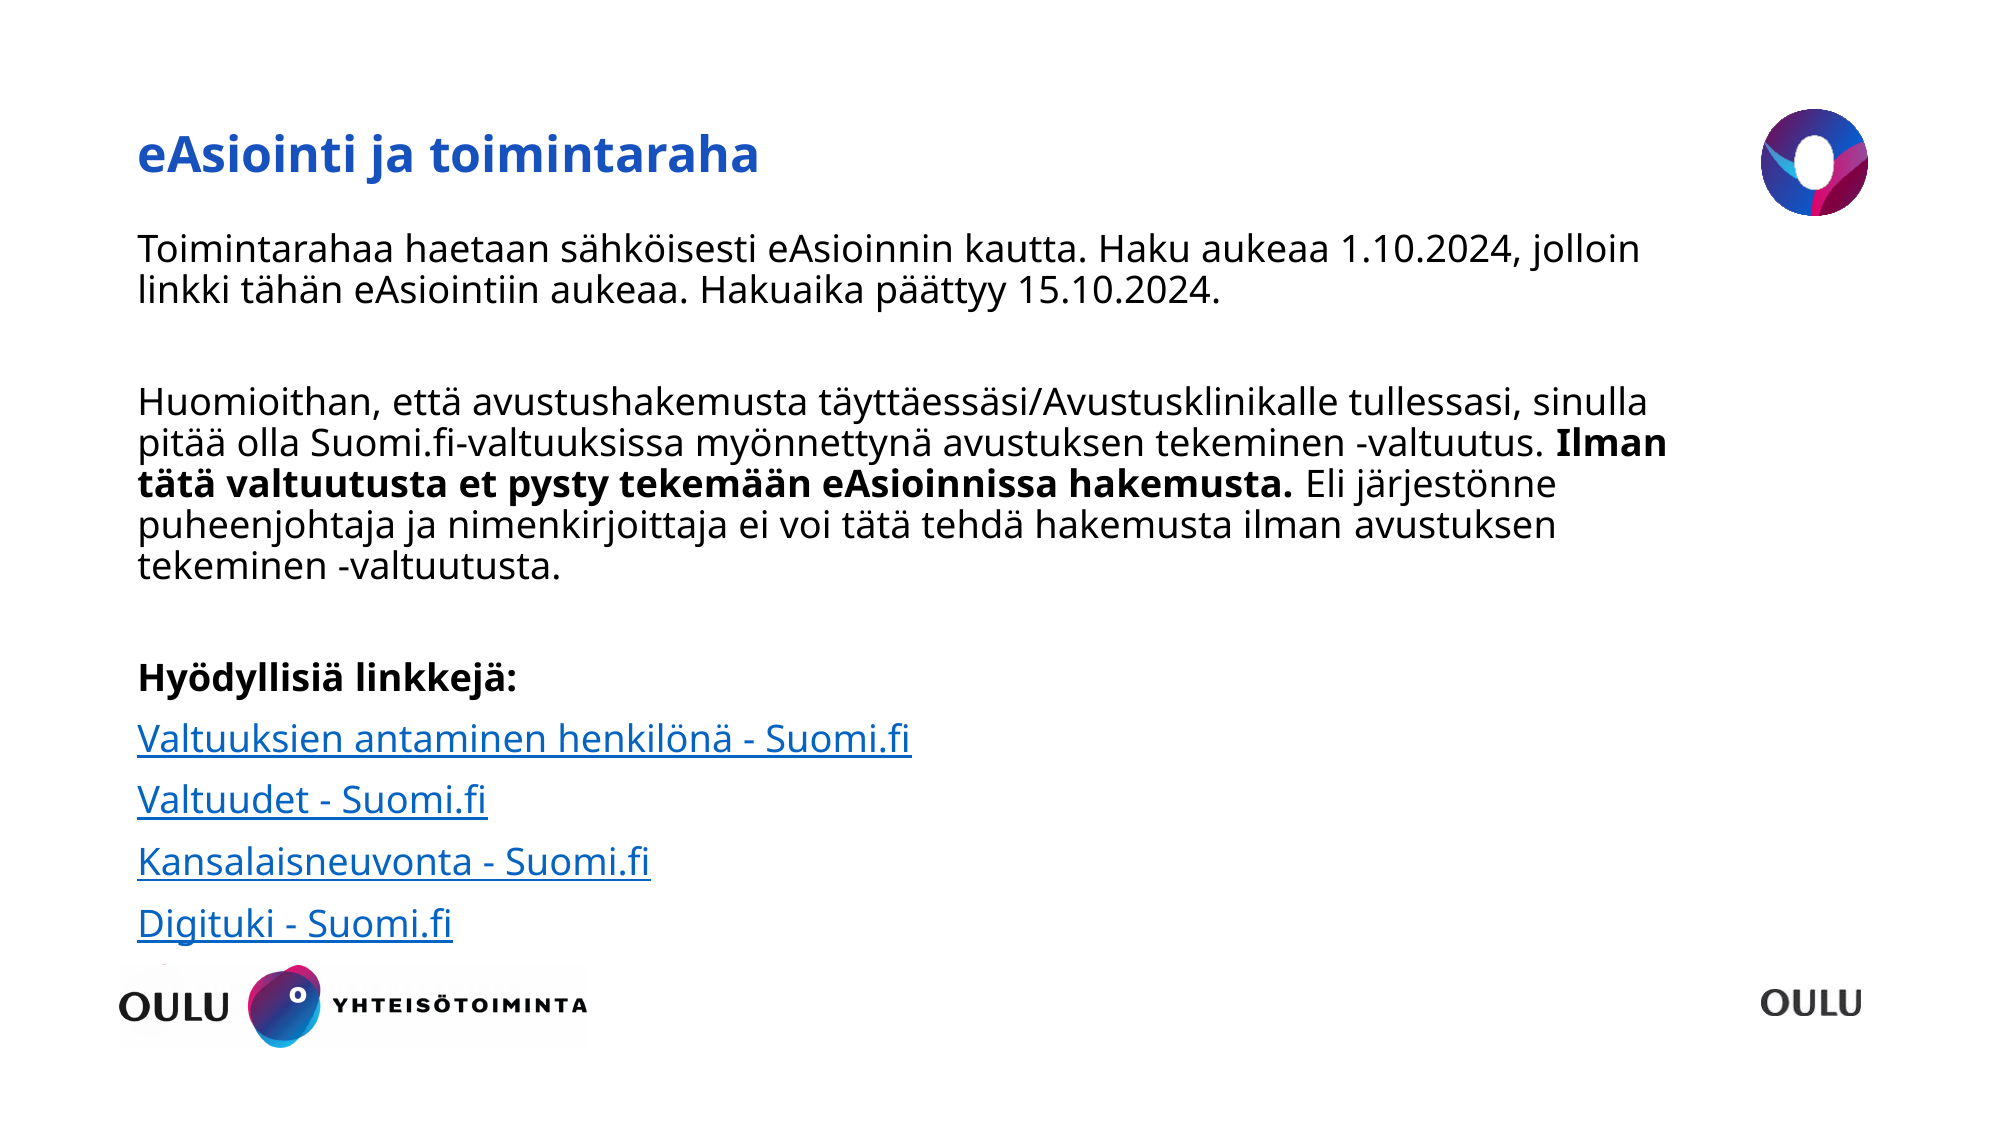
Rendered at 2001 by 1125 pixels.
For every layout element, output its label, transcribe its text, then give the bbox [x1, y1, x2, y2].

picture [119, 964, 587, 1048]
title eAsiointi ja toimintaraha [122, 66, 1729, 191]
list Toimintarahaa haetaan sähköisesti eAsioinnin kautta. Haku aukeaa 1.10.2024, jolloin linkki tähän eAsiointiin aukeaa. Hakuaika päättyy 15.10.2024. Huomioithan, että avustushakemusta täyttäessäsi/Avustusklinikalle tullessasi, sinulla pitää olla Suomi.fi-valtuuksissa myönnettynä avustuksen tekeminen -valtuutus. Ilman tätä valtuutusta et pysty tekemään eAsioinnissa hakemusta. Eli järjestönne puheenjohtaja ja nimenkirjoittaja ei voi tätä tehdä hakemusta ilman avustuksen tekeminen -valtuutusta. Hyödyllisiä linkkejä: Valtuuksien antaminen henkilönä - Suomi.fi Valtuudet - Suomi.fi Kansalaisneuvonta - Suomi.fi Digituki - Suomi.fi [122, 222, 1737, 959]
picture [1761, 109, 1868, 216]
picture [1761, 989, 1861, 1016]
